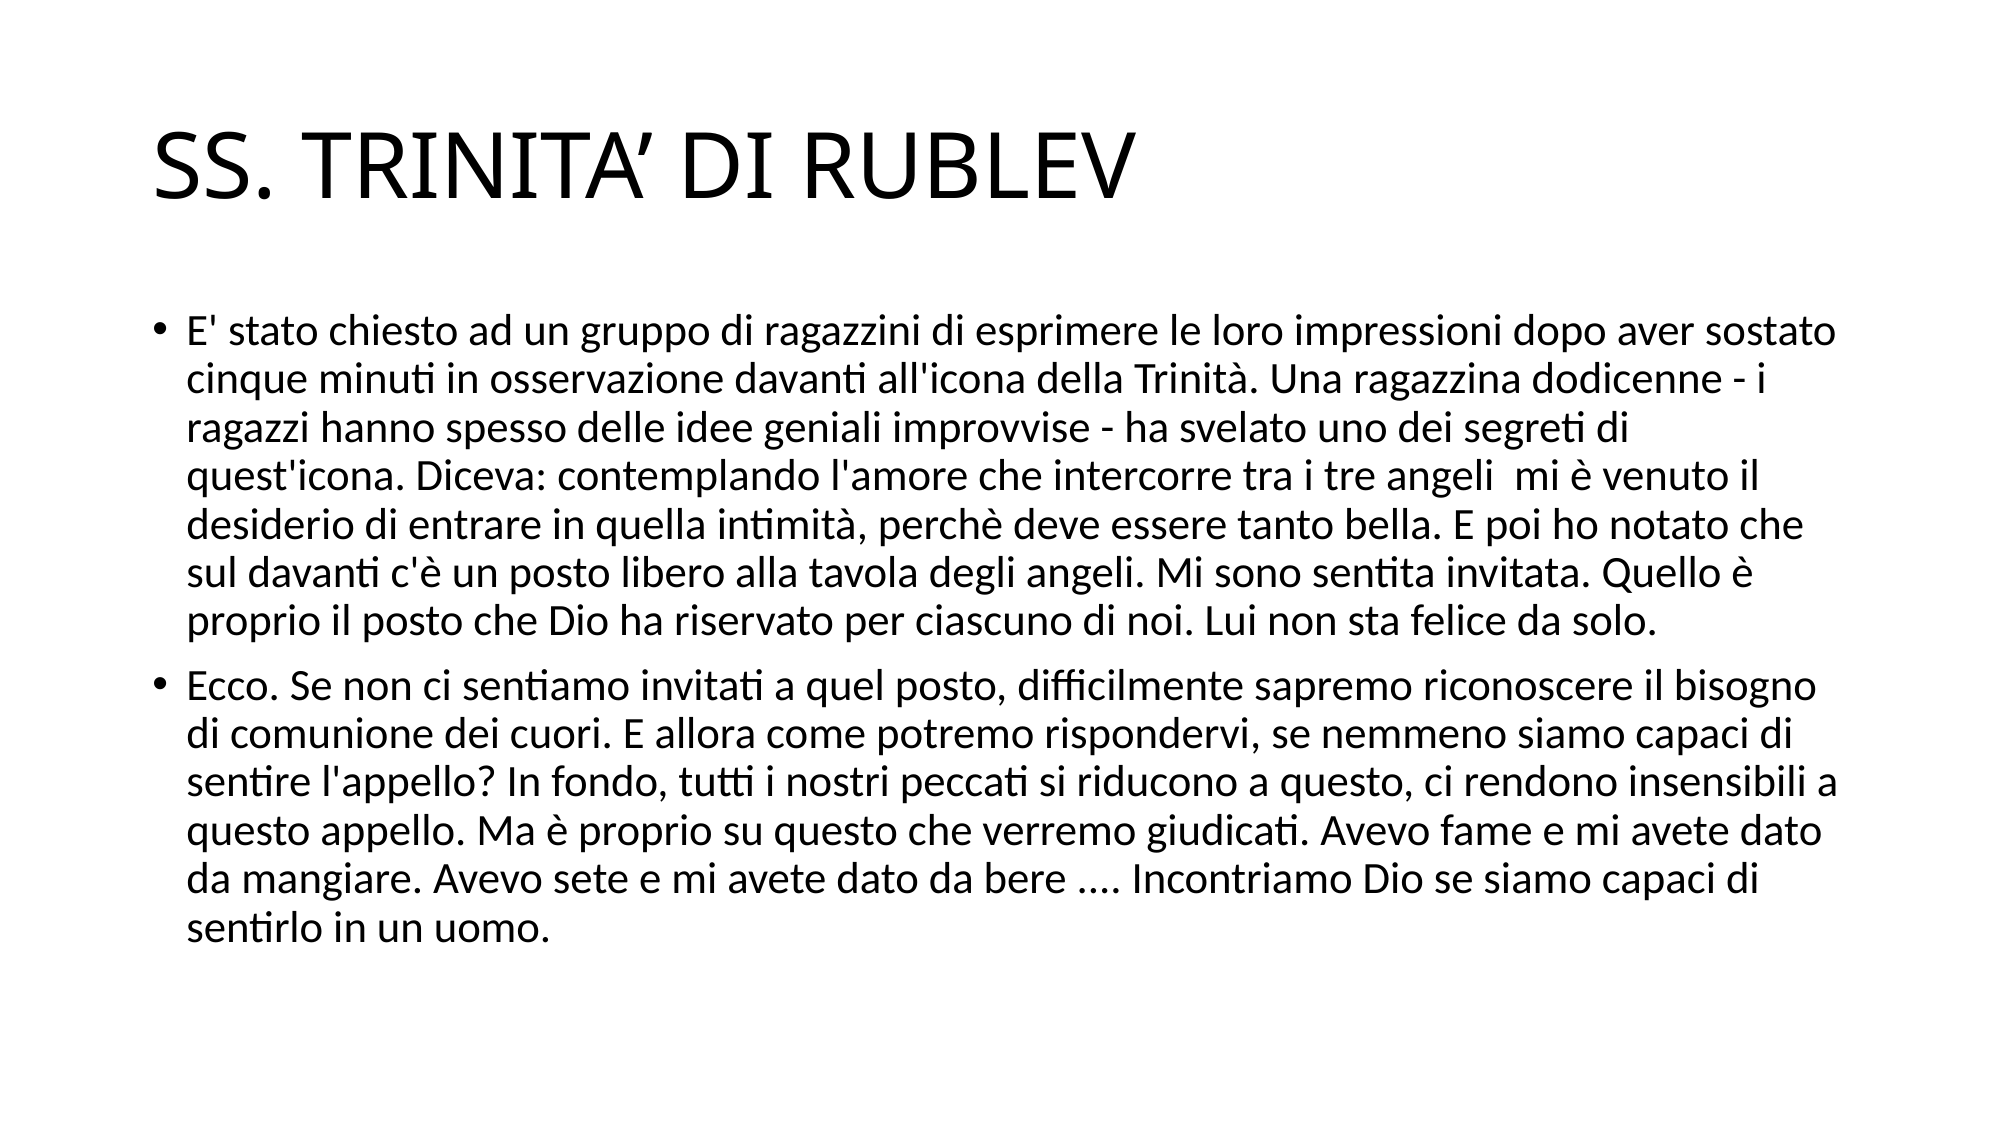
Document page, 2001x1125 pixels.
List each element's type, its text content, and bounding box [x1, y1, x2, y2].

list E' stato chiesto ad un gruppo di ragazzini di esprimere le loro impressioni dopo aver sostato cinque minuti in osservazione davanti all'icona della Trinità. Una ragazzina dodicenne - i ragazzi hanno spesso delle idee geniali improvvise - ha svelato uno dei segreti di quest'icona. Diceva: contemplando l'amore che intercorre tra i tre angeli mi è venuto il desiderio di entrare in quella intimità, perchè deve essere tanto bella. E poi ho notato che sul davanti c'è un posto libero alla tavola degli angeli. Mi sono sentita invitata. Quello è proprio il posto che Dio ha riservato per ciascuno di noi. Lui non sta felice da solo. Ecco. Se non ci sentiamo invitati a quel posto, difficilmente sapremo riconoscere il bisogno di comunione dei cuori. E allora come potremo rispondervi, se nemmeno siamo capaci di sentire l'appello? In fondo, tutti i nostri peccati si riducono a questo, ci rendono insensibili a questo appello. Ma è proprio su questo che verremo giudicati. Avevo fame e mi avete dato da mangiare. Avevo sete e mi avete dato da bere .... Incontriamo Dio se siamo capaci di sentirlo in un uomo. [137, 299, 1863, 1014]
title SS. TRINITA’ DI RUBLEV [137, 59, 1863, 278]
